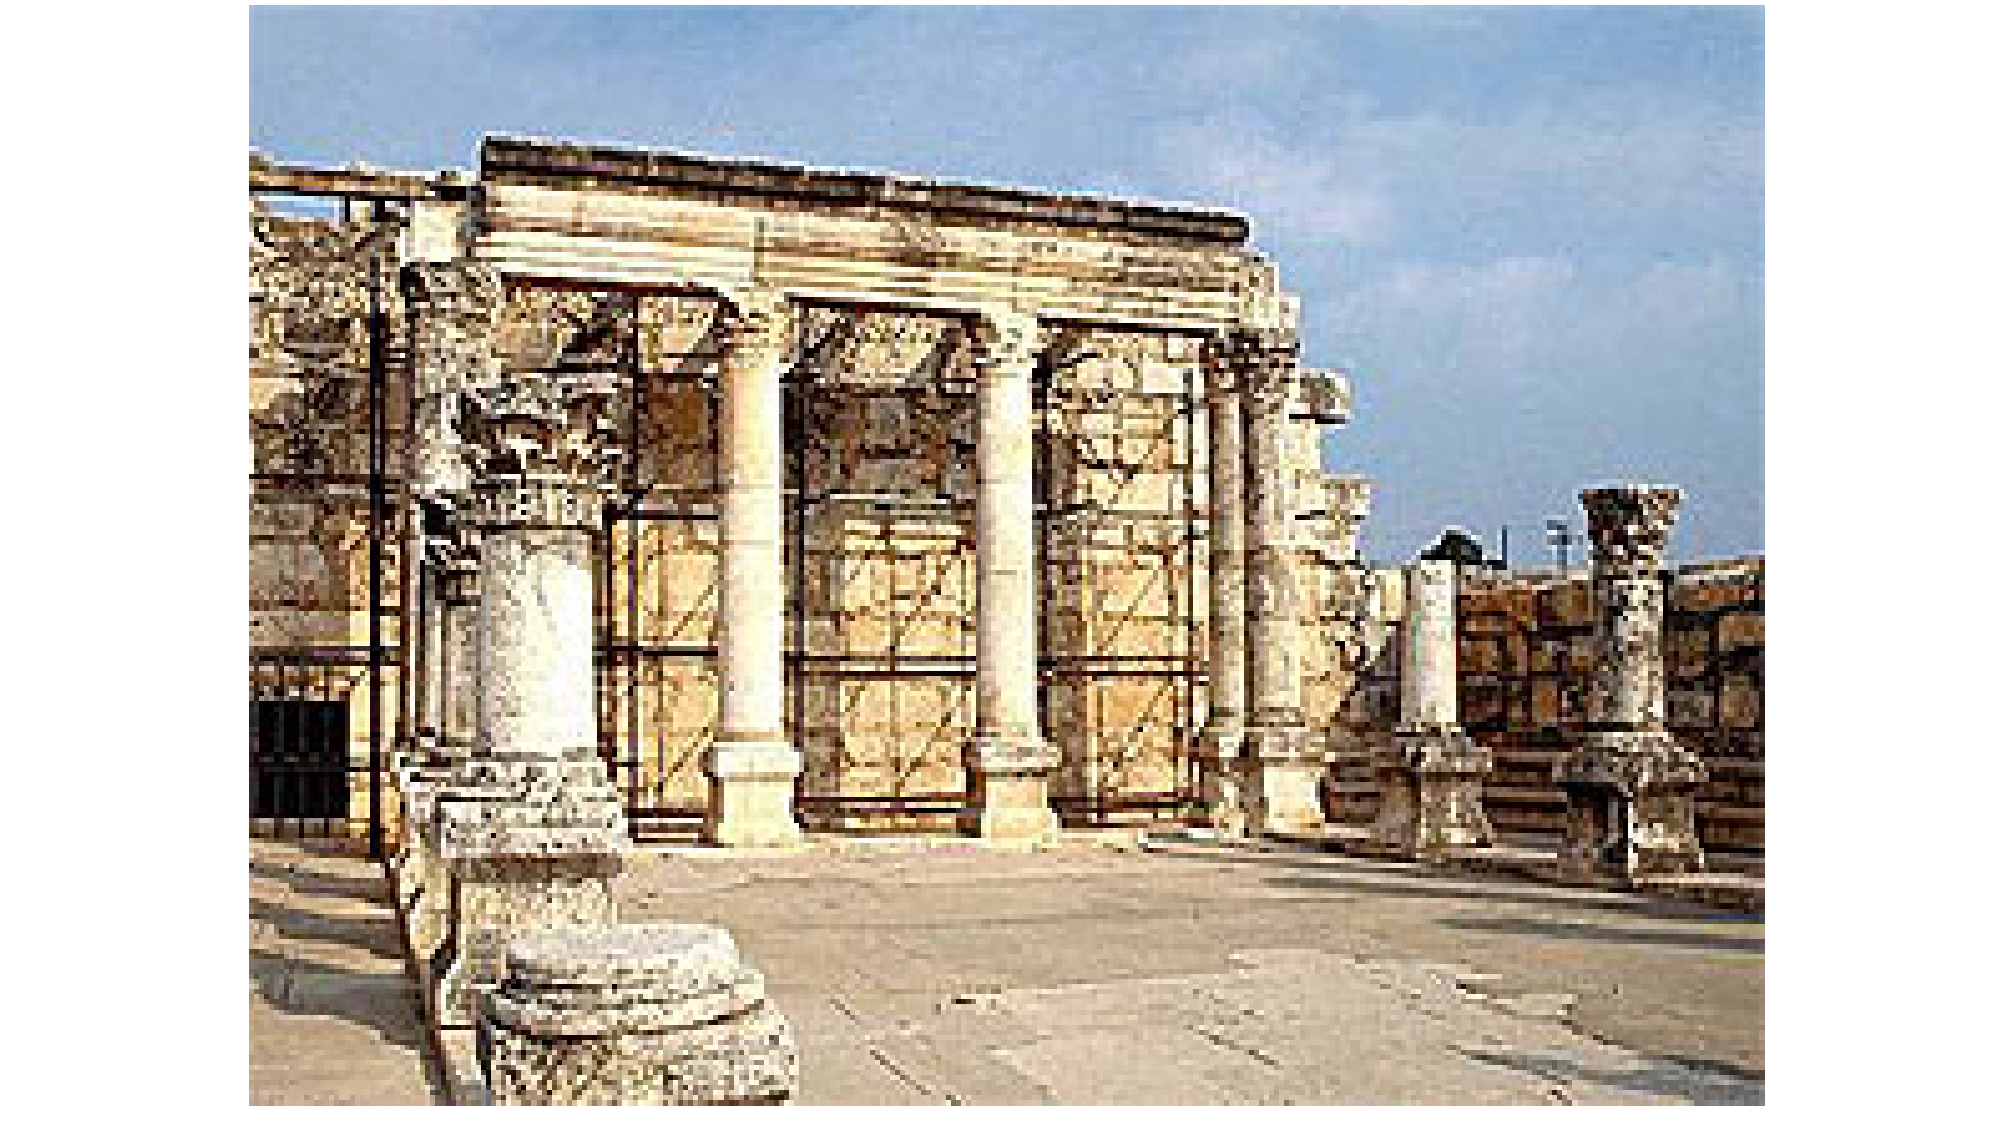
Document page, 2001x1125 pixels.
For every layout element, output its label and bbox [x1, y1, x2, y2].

picture [249, 5, 1765, 1107]
